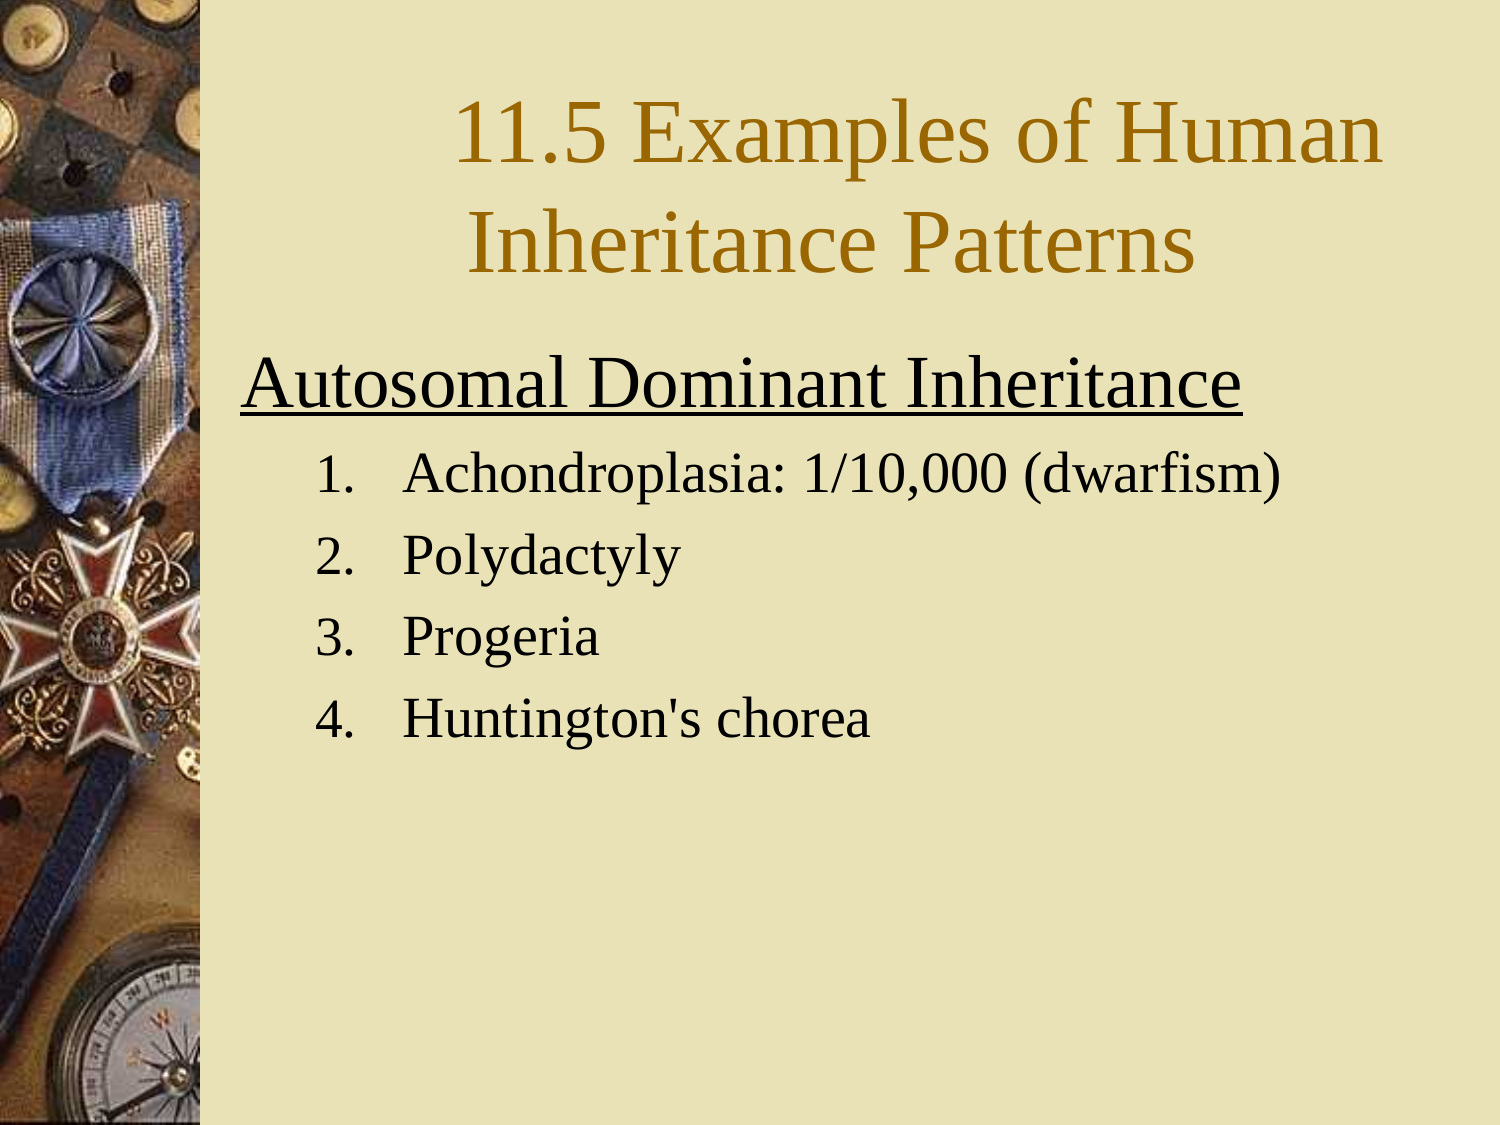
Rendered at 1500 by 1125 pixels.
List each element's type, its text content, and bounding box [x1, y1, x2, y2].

title 11.5 Examples of Human Inheritance Patterns [225, 87, 1463, 275]
list Autosomal Dominant Inheritance Achondroplasia: 1/10,000 (dwarfism) Polydactyly Progeria Huntington's chorea [225, 324, 1475, 1000]
picture [0, 0, 200, 1125]
